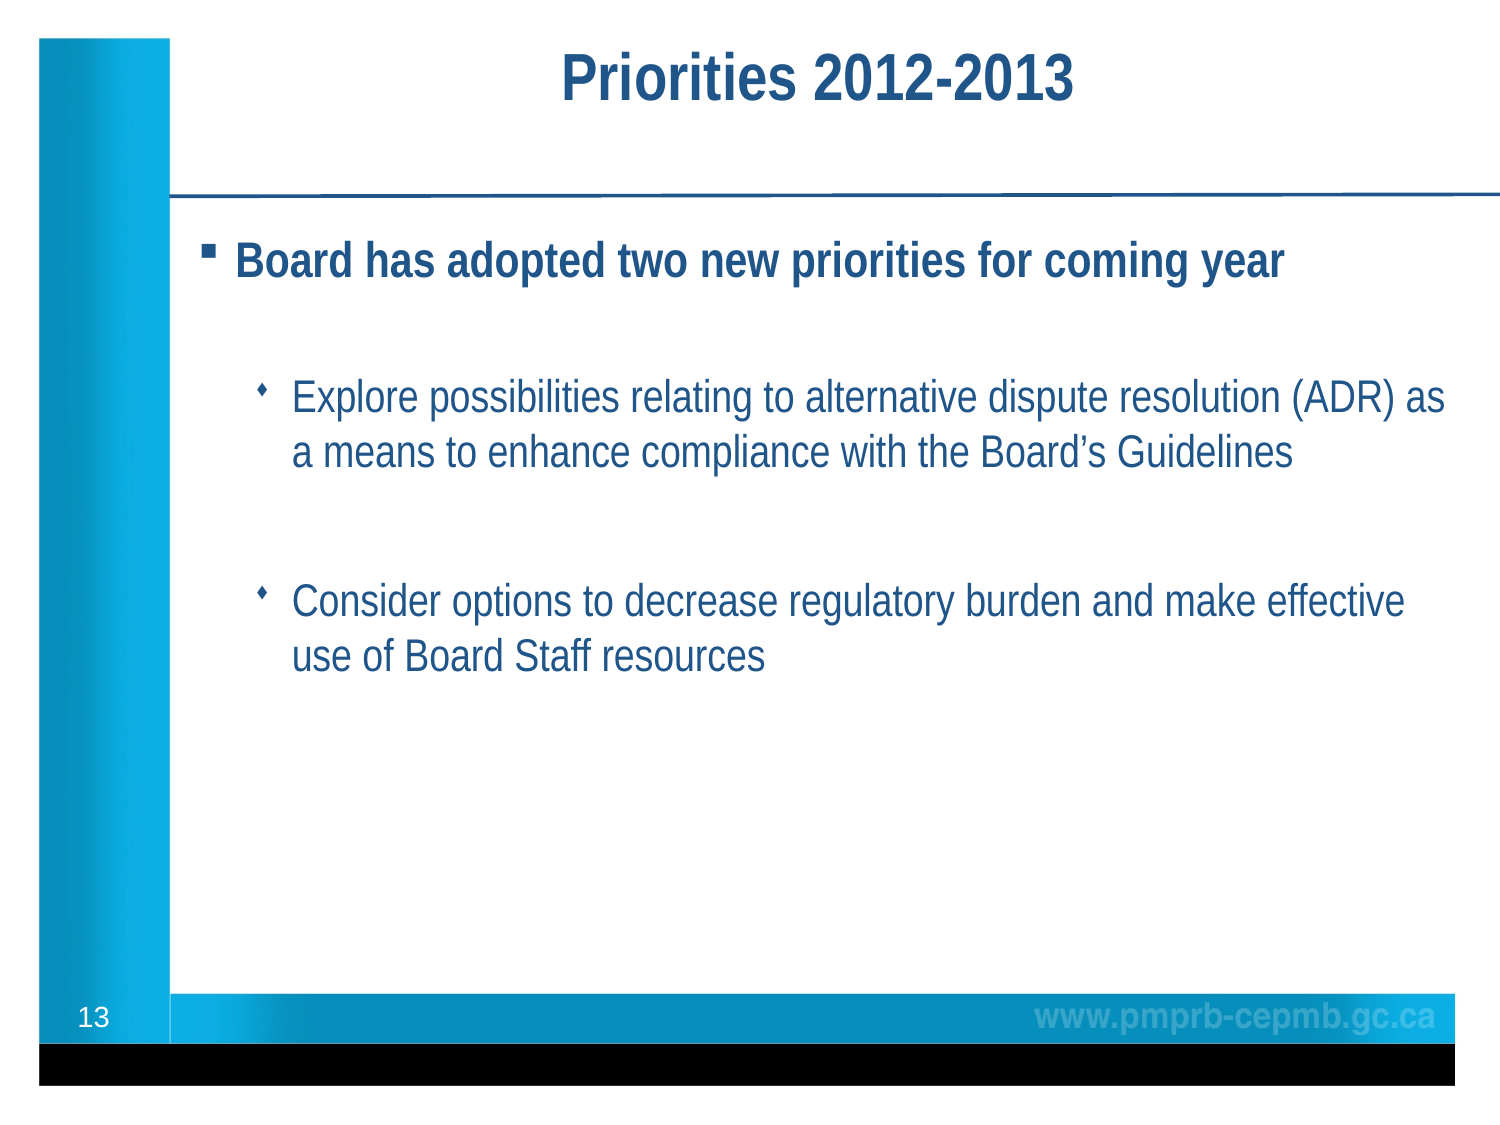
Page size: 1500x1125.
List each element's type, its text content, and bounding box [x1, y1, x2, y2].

slide_number 13 [24, 962, 126, 1041]
picture [0, 0, 1500, 1125]
title Priorities 2012-2013 [174, 42, 1463, 138]
list Board has adopted two new priorities for coming year Explore possibilities relating to alternative dispute resolution (ADR) as a means to enhance compliance with the Board’s Guidelines Consider options to decrease regulatory burden and make effective use of Board Staff resources [182, 219, 1471, 1100]
